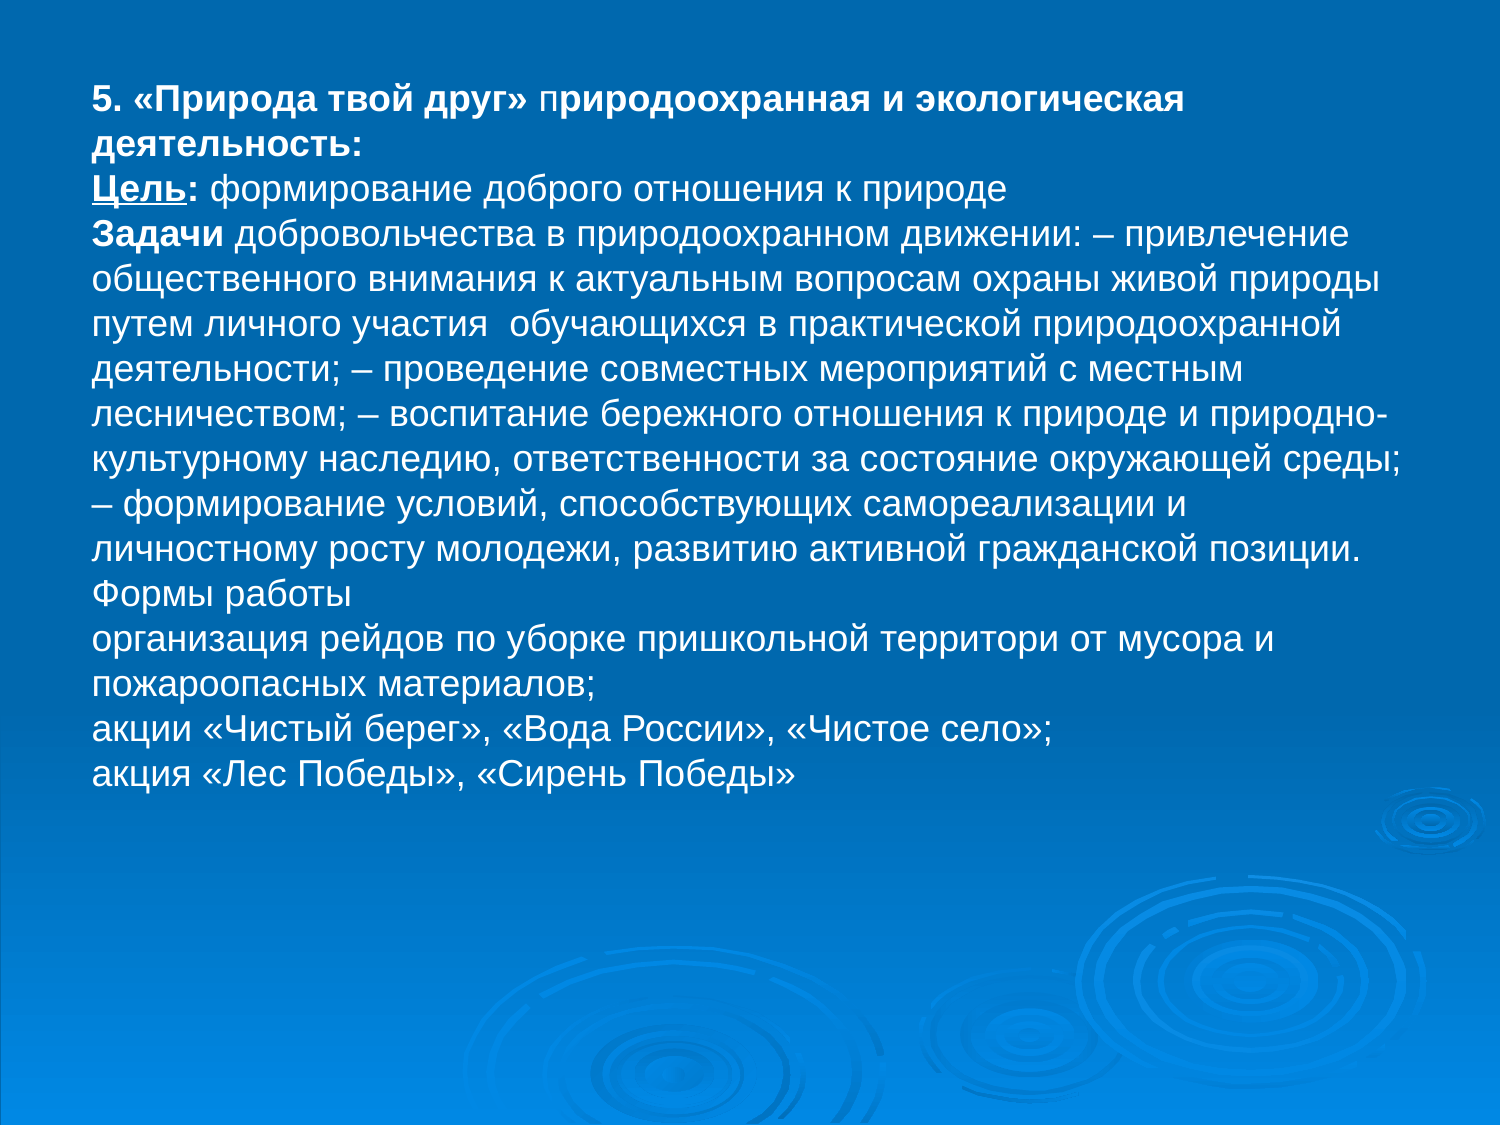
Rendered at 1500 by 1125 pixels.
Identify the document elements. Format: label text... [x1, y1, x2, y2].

text_box 5. «Природа твой друг» природоохранная и экологическая деятельность: Цель: формирование доброго отношения к природе Задачи добровольчества в природоохранном движении: – привлечение общественного внимания к актуальным вопросам охраны живой природы путем личного участия обучающихся в практической природоохранной деятельности; – проведение совместных мероприятий с местным лесничеством; – воспитание бережного отношения к природе и природно-культурному наследию, ответственности за состояние окружающей среды; – формирование условий, способствующих самореализации и личностному росту молодежи, развитию активной гражданской позиции. Формы работы организация рейдов по уборке пришкольной территори от мусора и пожароопасных материалов; акции «Чистый берег», «Вода России», «Чистое село»; акция «Лес Победы», «Сирень Победы» [76, 66, 1436, 802]
